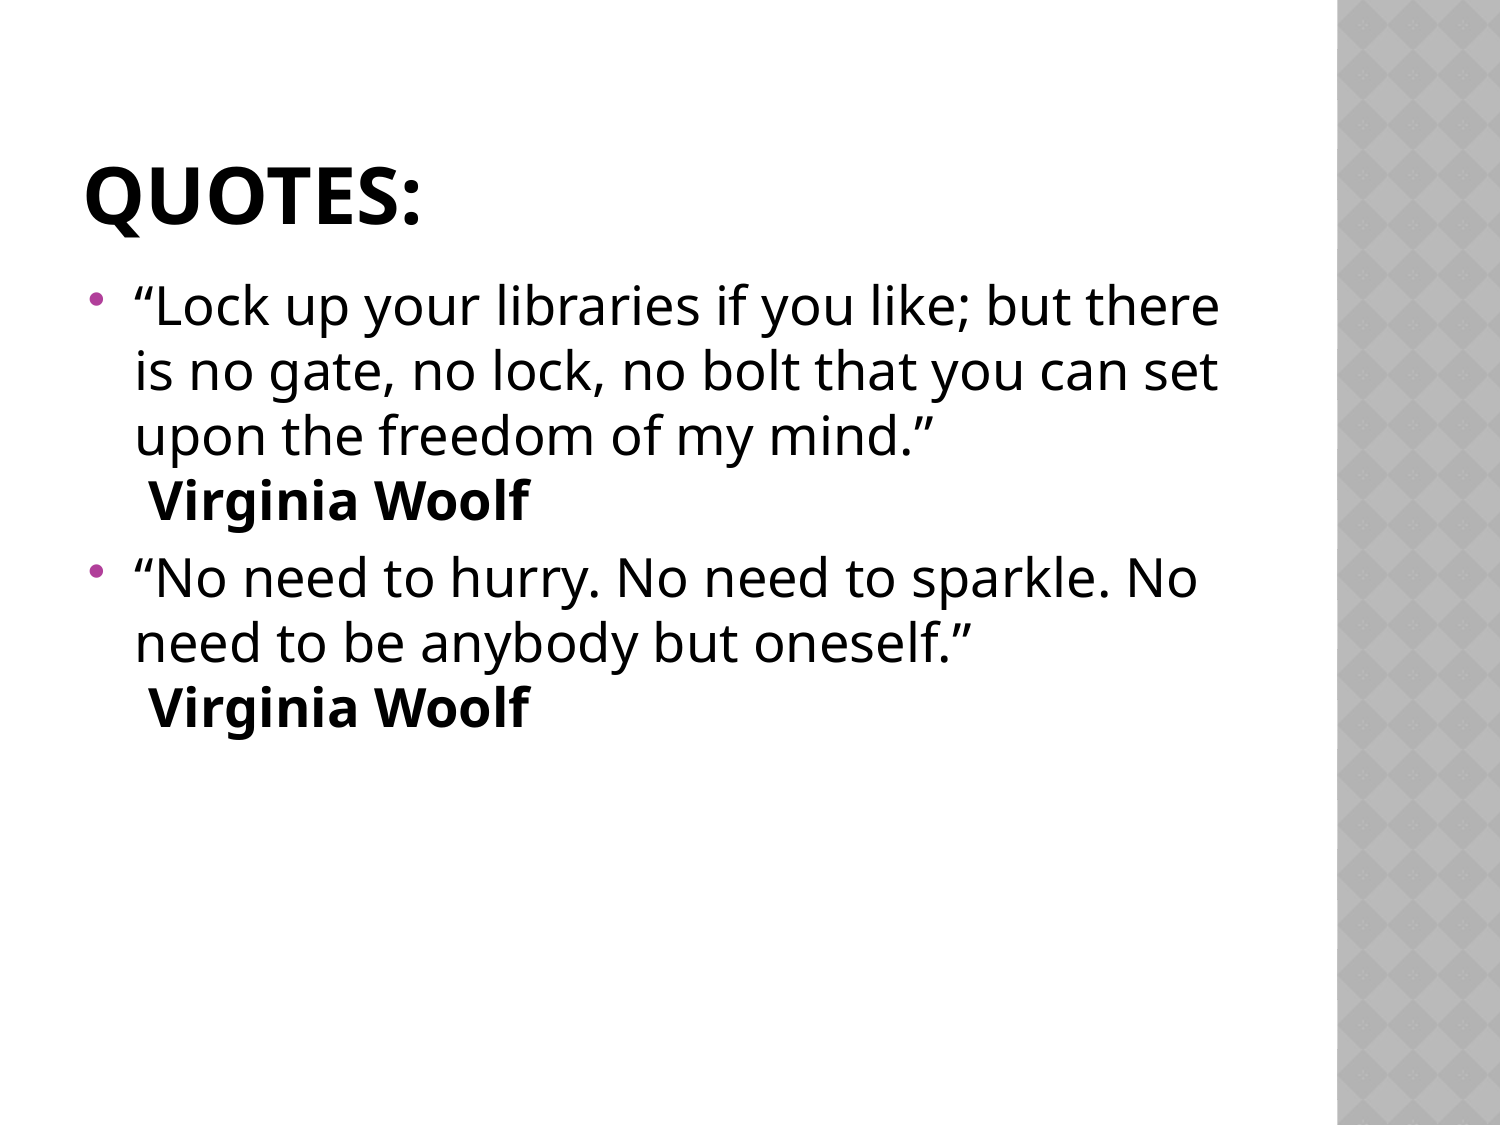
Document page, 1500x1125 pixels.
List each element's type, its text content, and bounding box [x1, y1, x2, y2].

title Quotes: [75, 52, 1263, 240]
list “Lock up your libraries if you like; but there is no gate, no lock, no bolt that you can set upon the freedom of my mind.” Virginia Woolf “No need to hurry. No need to sparkle. No need to be anybody but oneself.” Virginia Woolf [75, 264, 1263, 1059]
